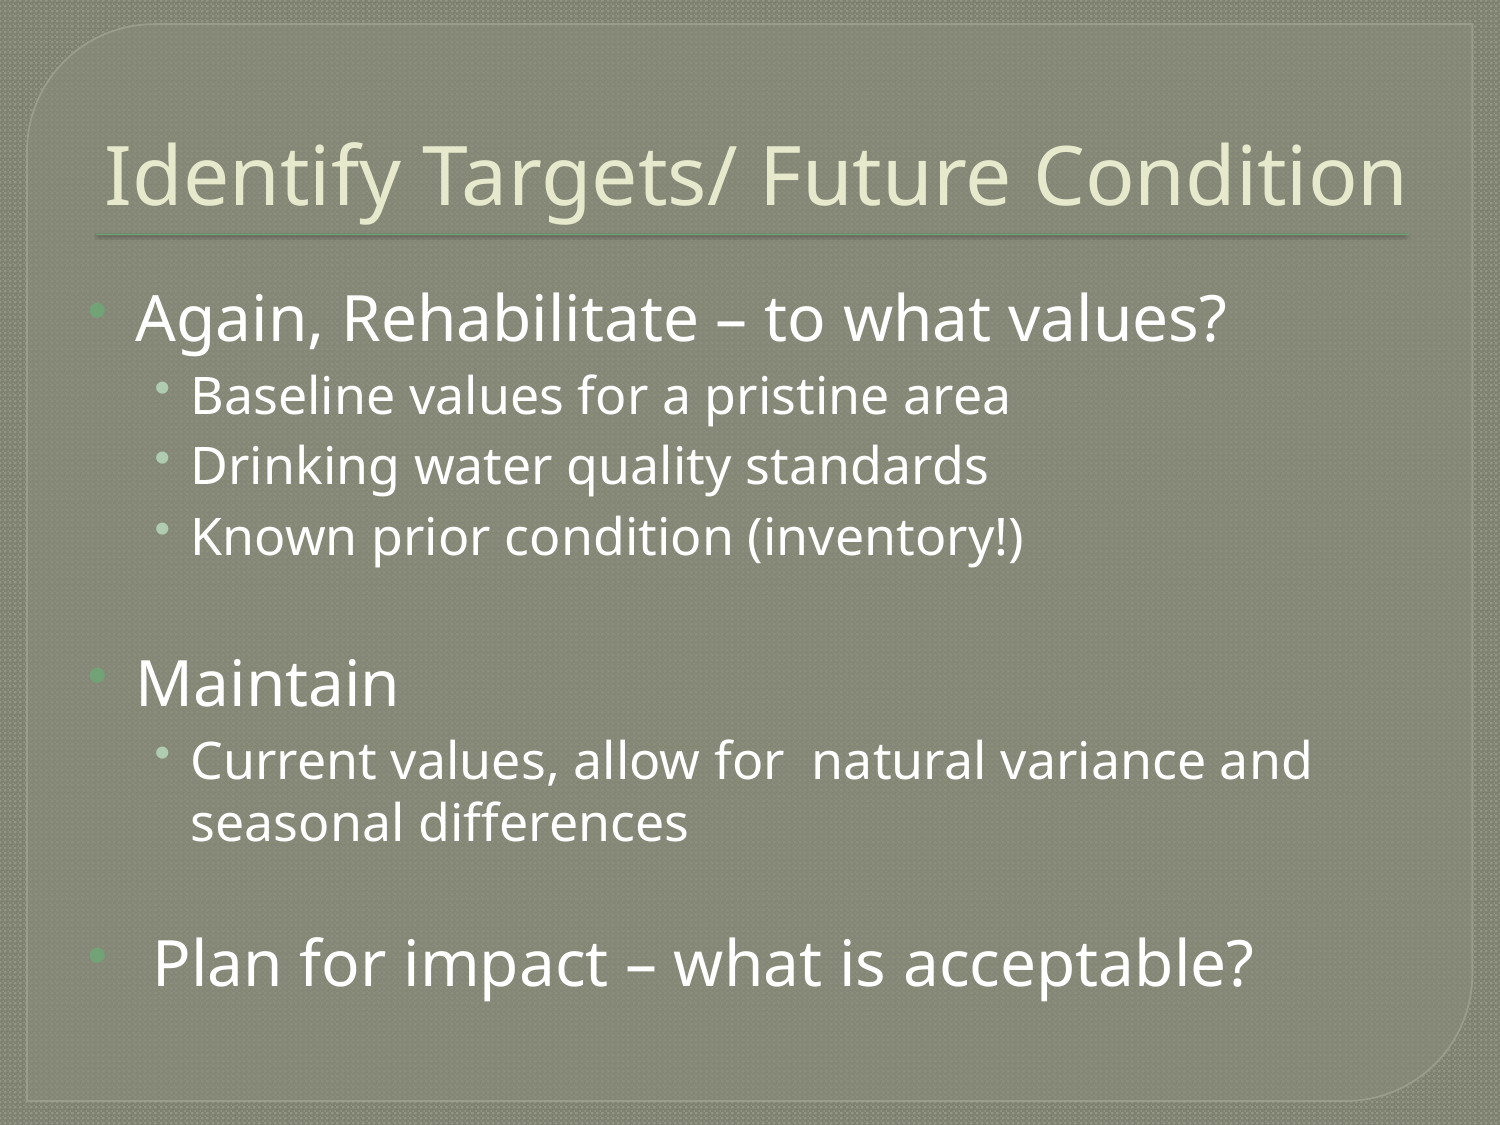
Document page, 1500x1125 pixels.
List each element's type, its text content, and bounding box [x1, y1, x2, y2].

title Identify Targets/ Future Condition [75, 41, 1425, 230]
list Again, Rehabilitate – to what values? Baseline values for a pristine area Drinking water quality standards Known prior condition (inventory!) Maintain Current values, allow for natural variance and seasonal differences Plan for impact – what is acceptable? [75, 270, 1425, 1013]
